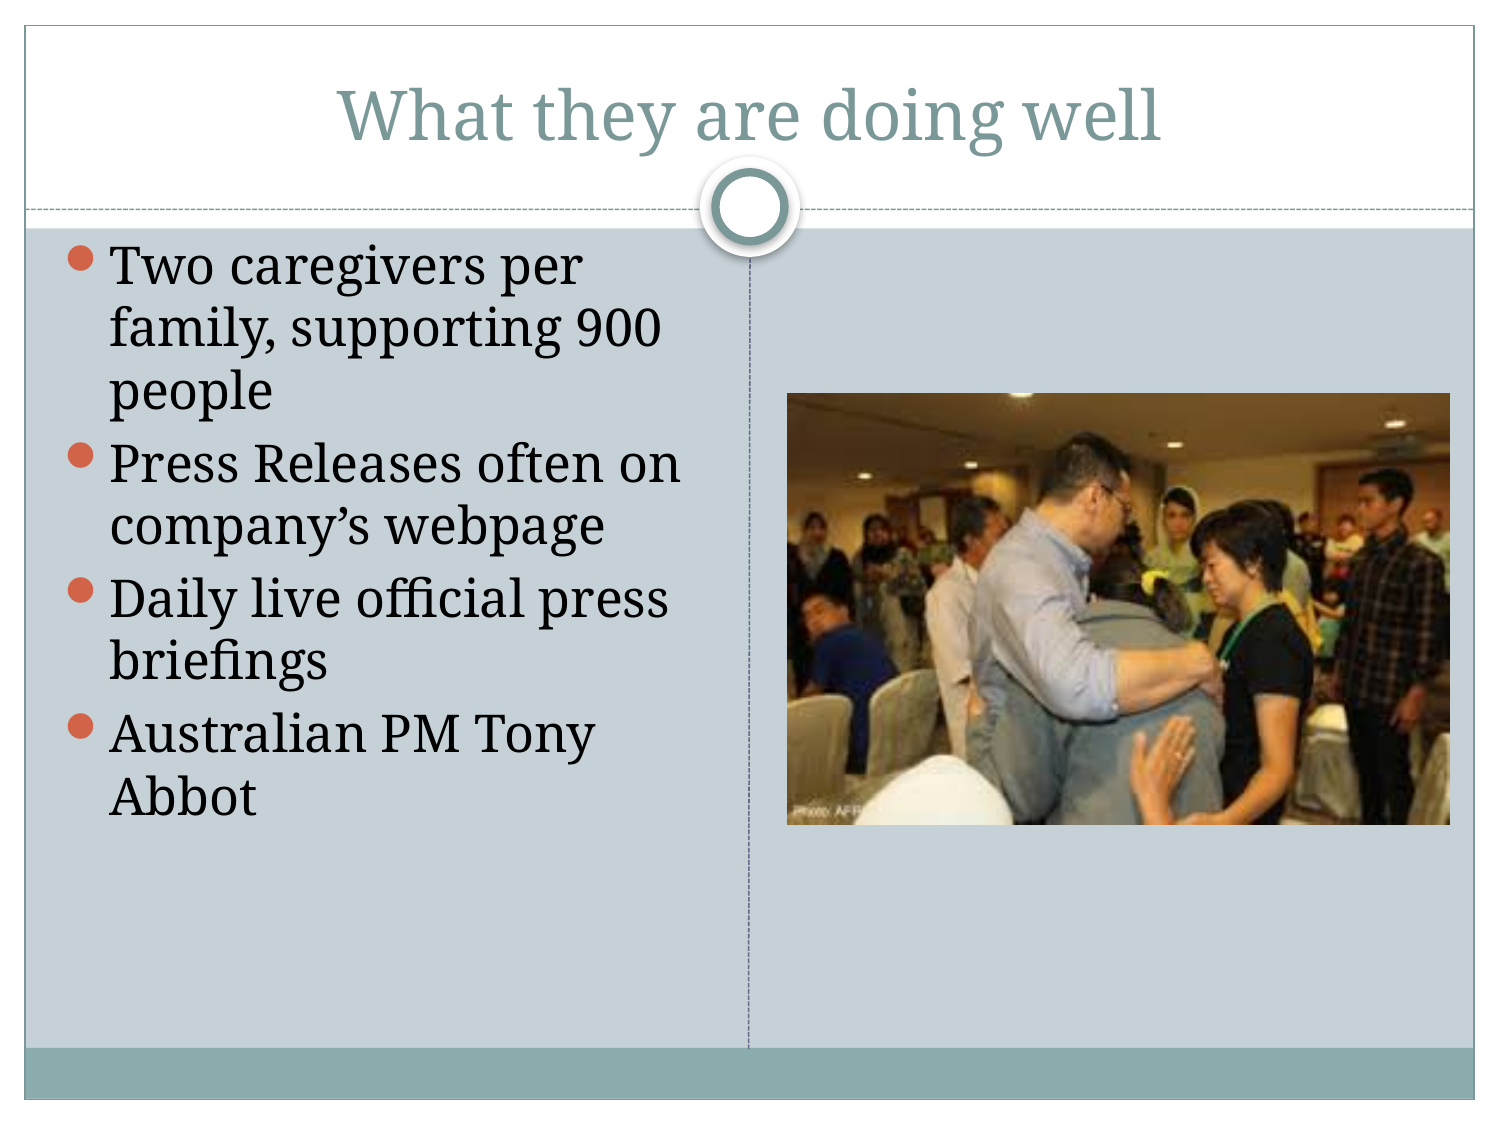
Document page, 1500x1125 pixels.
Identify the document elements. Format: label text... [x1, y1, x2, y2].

title What they are doing well [49, 37, 1450, 162]
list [787, 224, 1451, 994]
list Two caregivers per family, supporting 900 people Press Releases often on company’s webpage Daily live official press briefings Australian PM Tony Abbot [49, 224, 712, 993]
